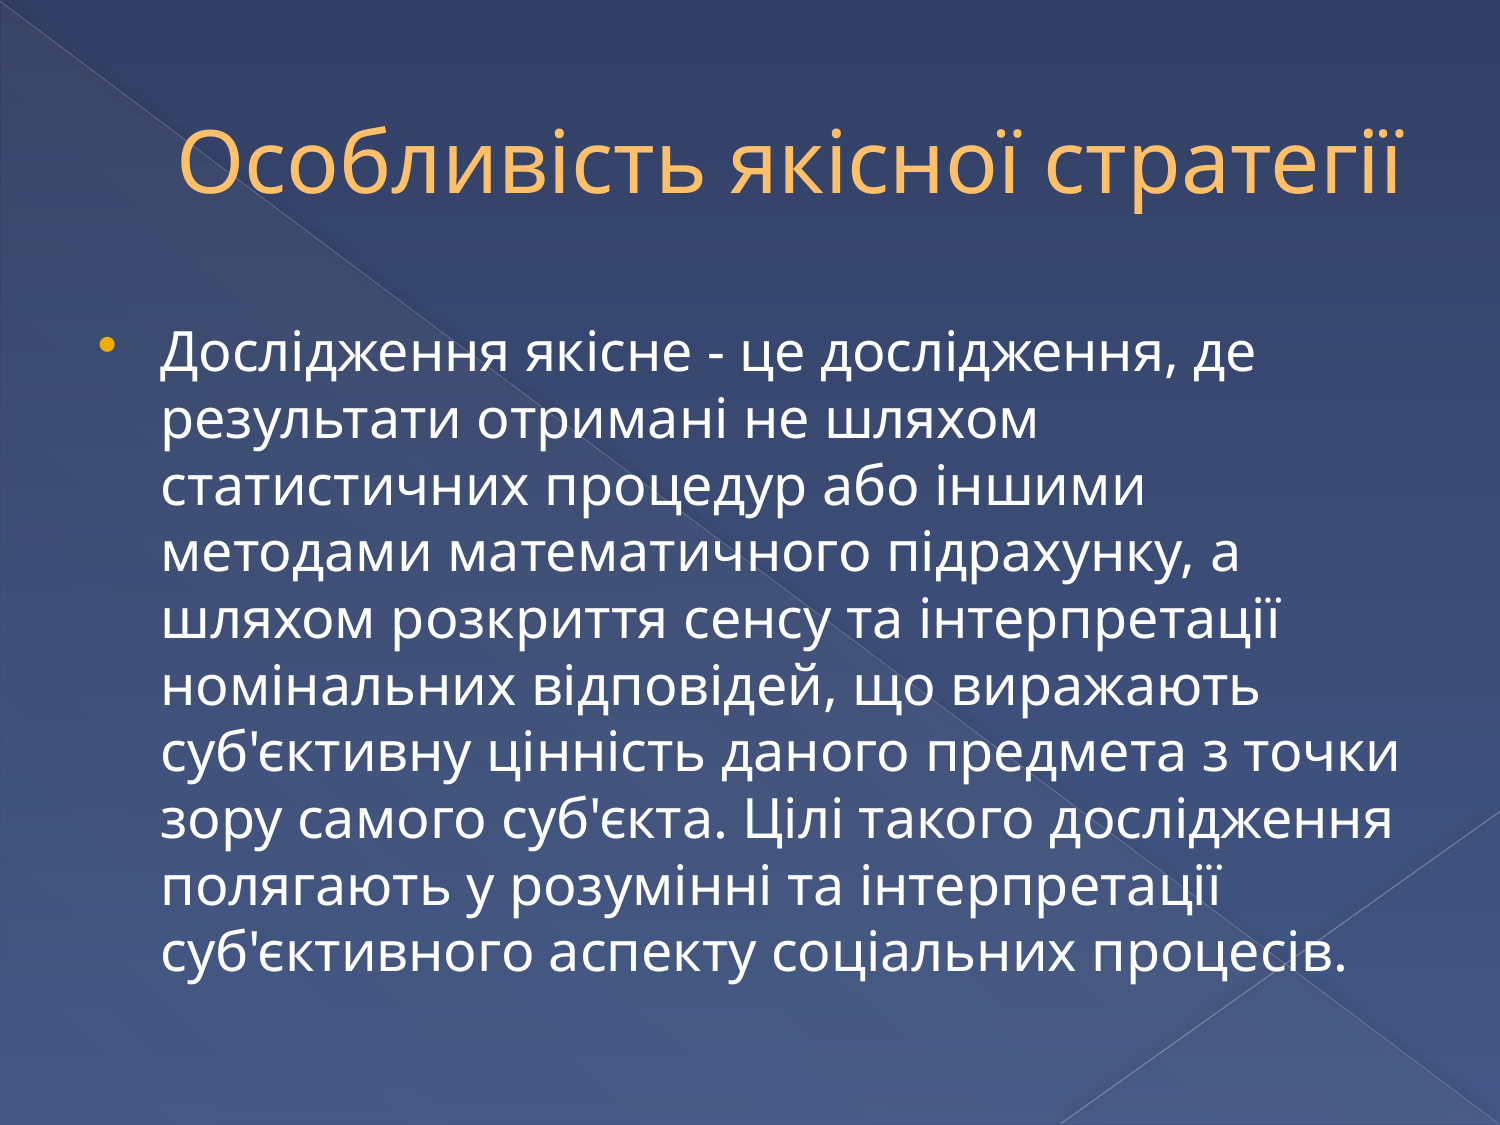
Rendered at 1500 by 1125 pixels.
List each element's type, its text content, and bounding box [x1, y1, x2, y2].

title Особливість якісної стратегії [75, 43, 1425, 274]
list Дослідження якісне - це дослідження, де результати отримані не шляхом статистичних процедур або іншими методами математичного підрахунку, а шляхом розкриття сенсу та інтерпретації номінальних відповідей, що виражають суб'єктивну цінність даного предмета з точки зору самого суб'єкта. Цілі такого дослідження полягають у розумінні та інтерпретації суб'єктивного аспекту соціальних процесів. [75, 308, 1425, 1059]
